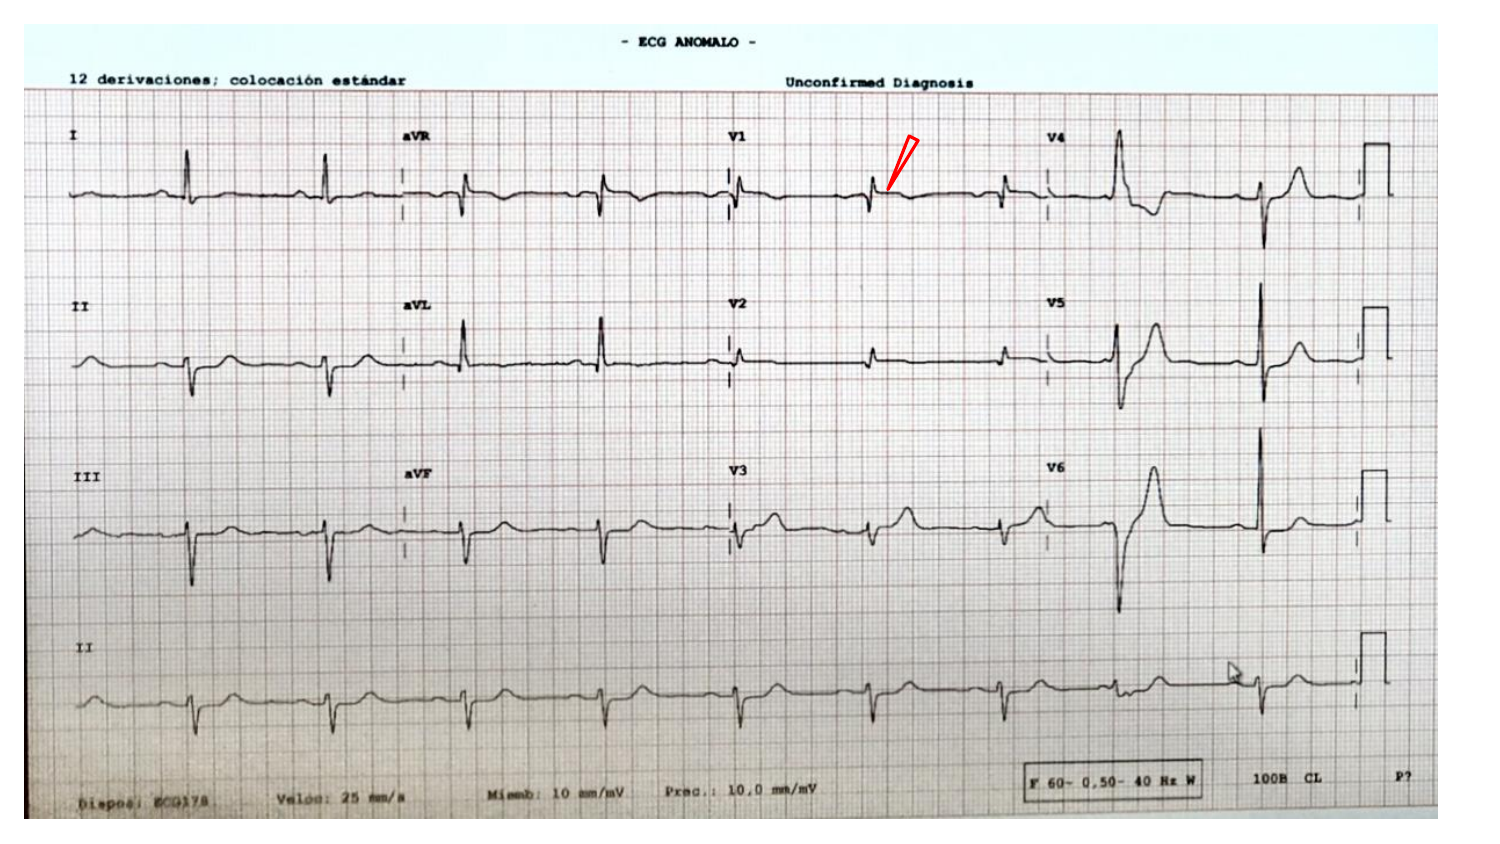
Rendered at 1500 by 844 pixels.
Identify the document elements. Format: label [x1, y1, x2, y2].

picture [24, 24, 1438, 819]
